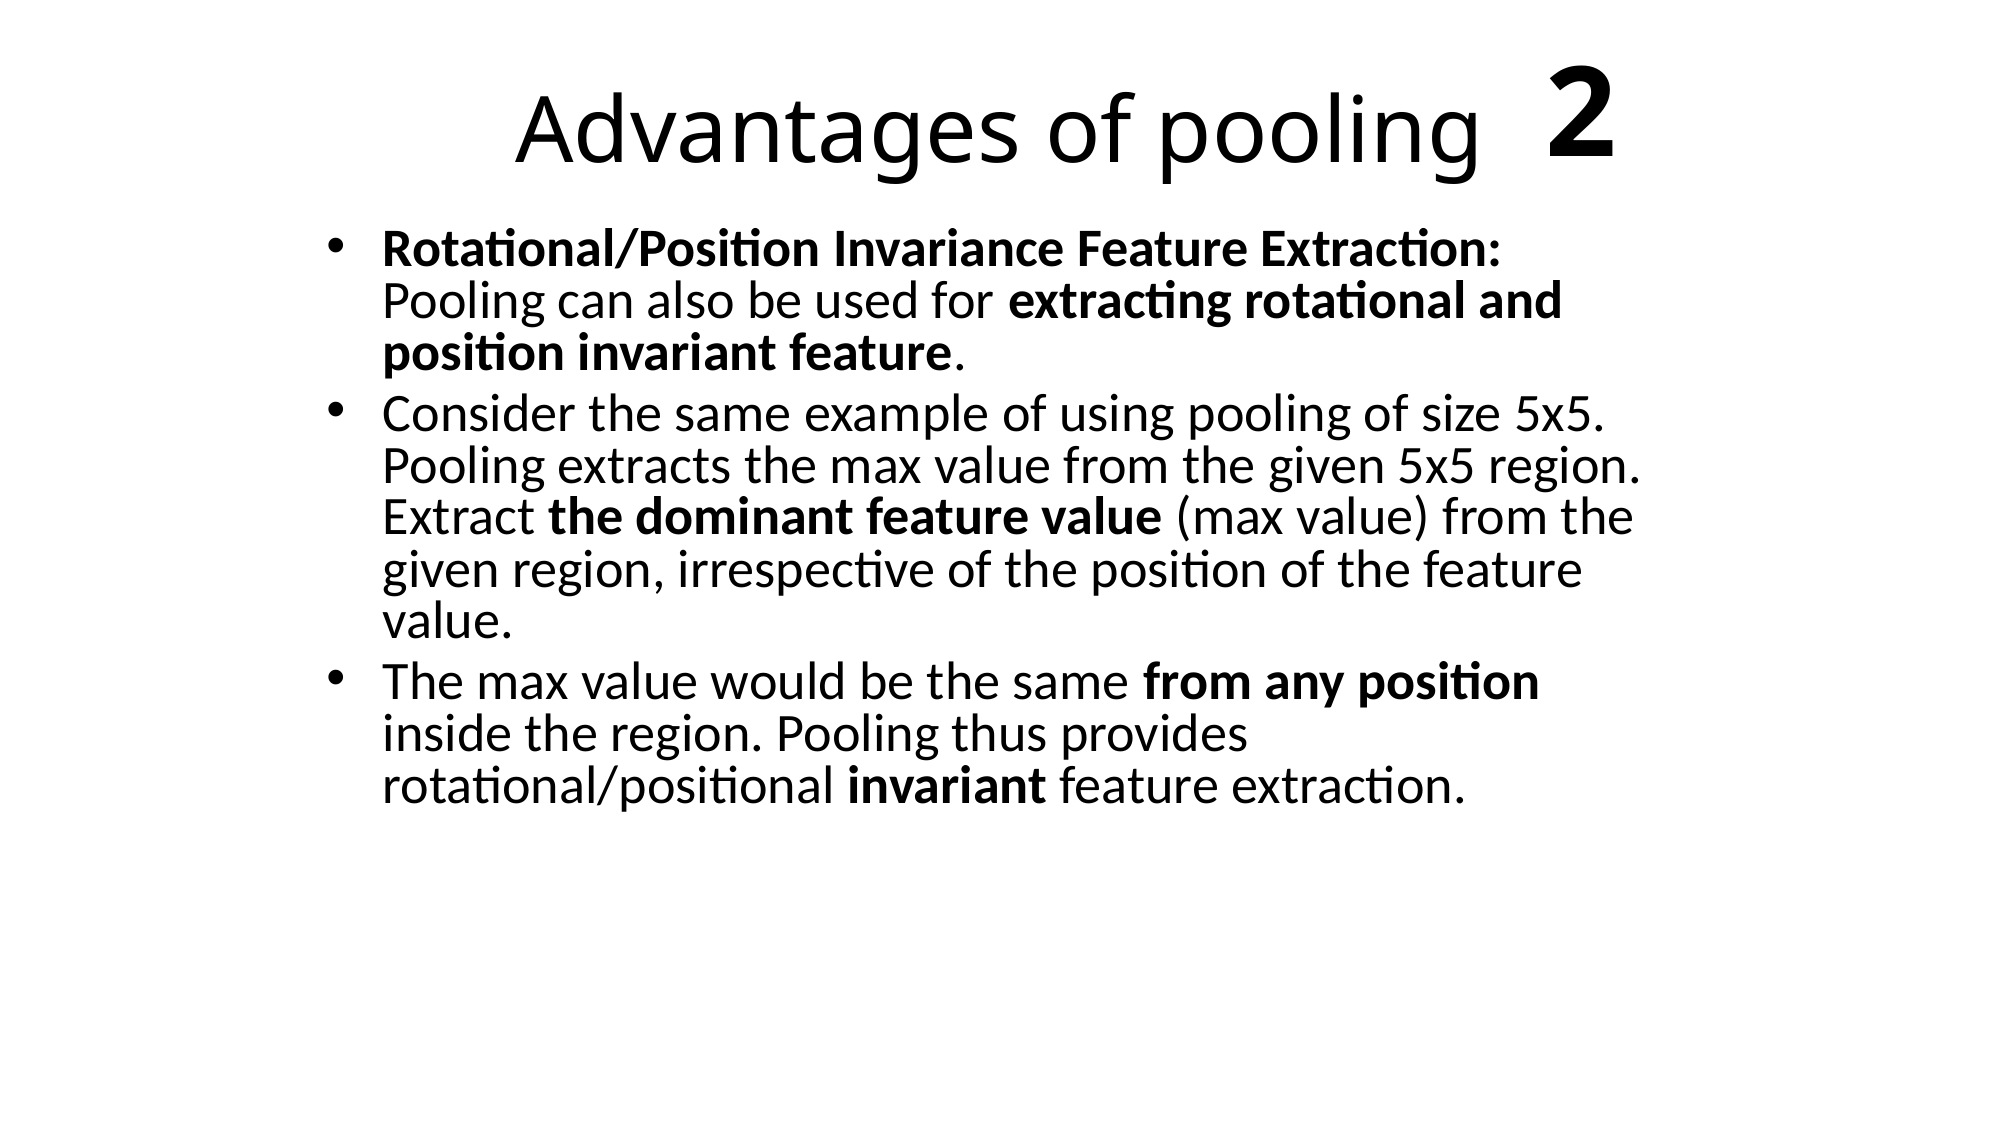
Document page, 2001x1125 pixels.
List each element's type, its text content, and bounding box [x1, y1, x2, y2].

list Rotational/Position Invariance Feature Extraction: Pooling can also be used for extracting rotational and position invariant feature. Consider the same example of using pooling of size 5x5. Pooling extracts the max value from the given 5x5 region. Extract the dominant feature value (max value) from the given region, irrespective of the position of the feature value. The max value would be the same from any position inside the region. Pooling thus provides rotational/positional invariant feature extraction. [311, 217, 1689, 730]
text_box 2 [1473, 41, 1646, 212]
title Advantages of pooling [324, 32, 1675, 217]
